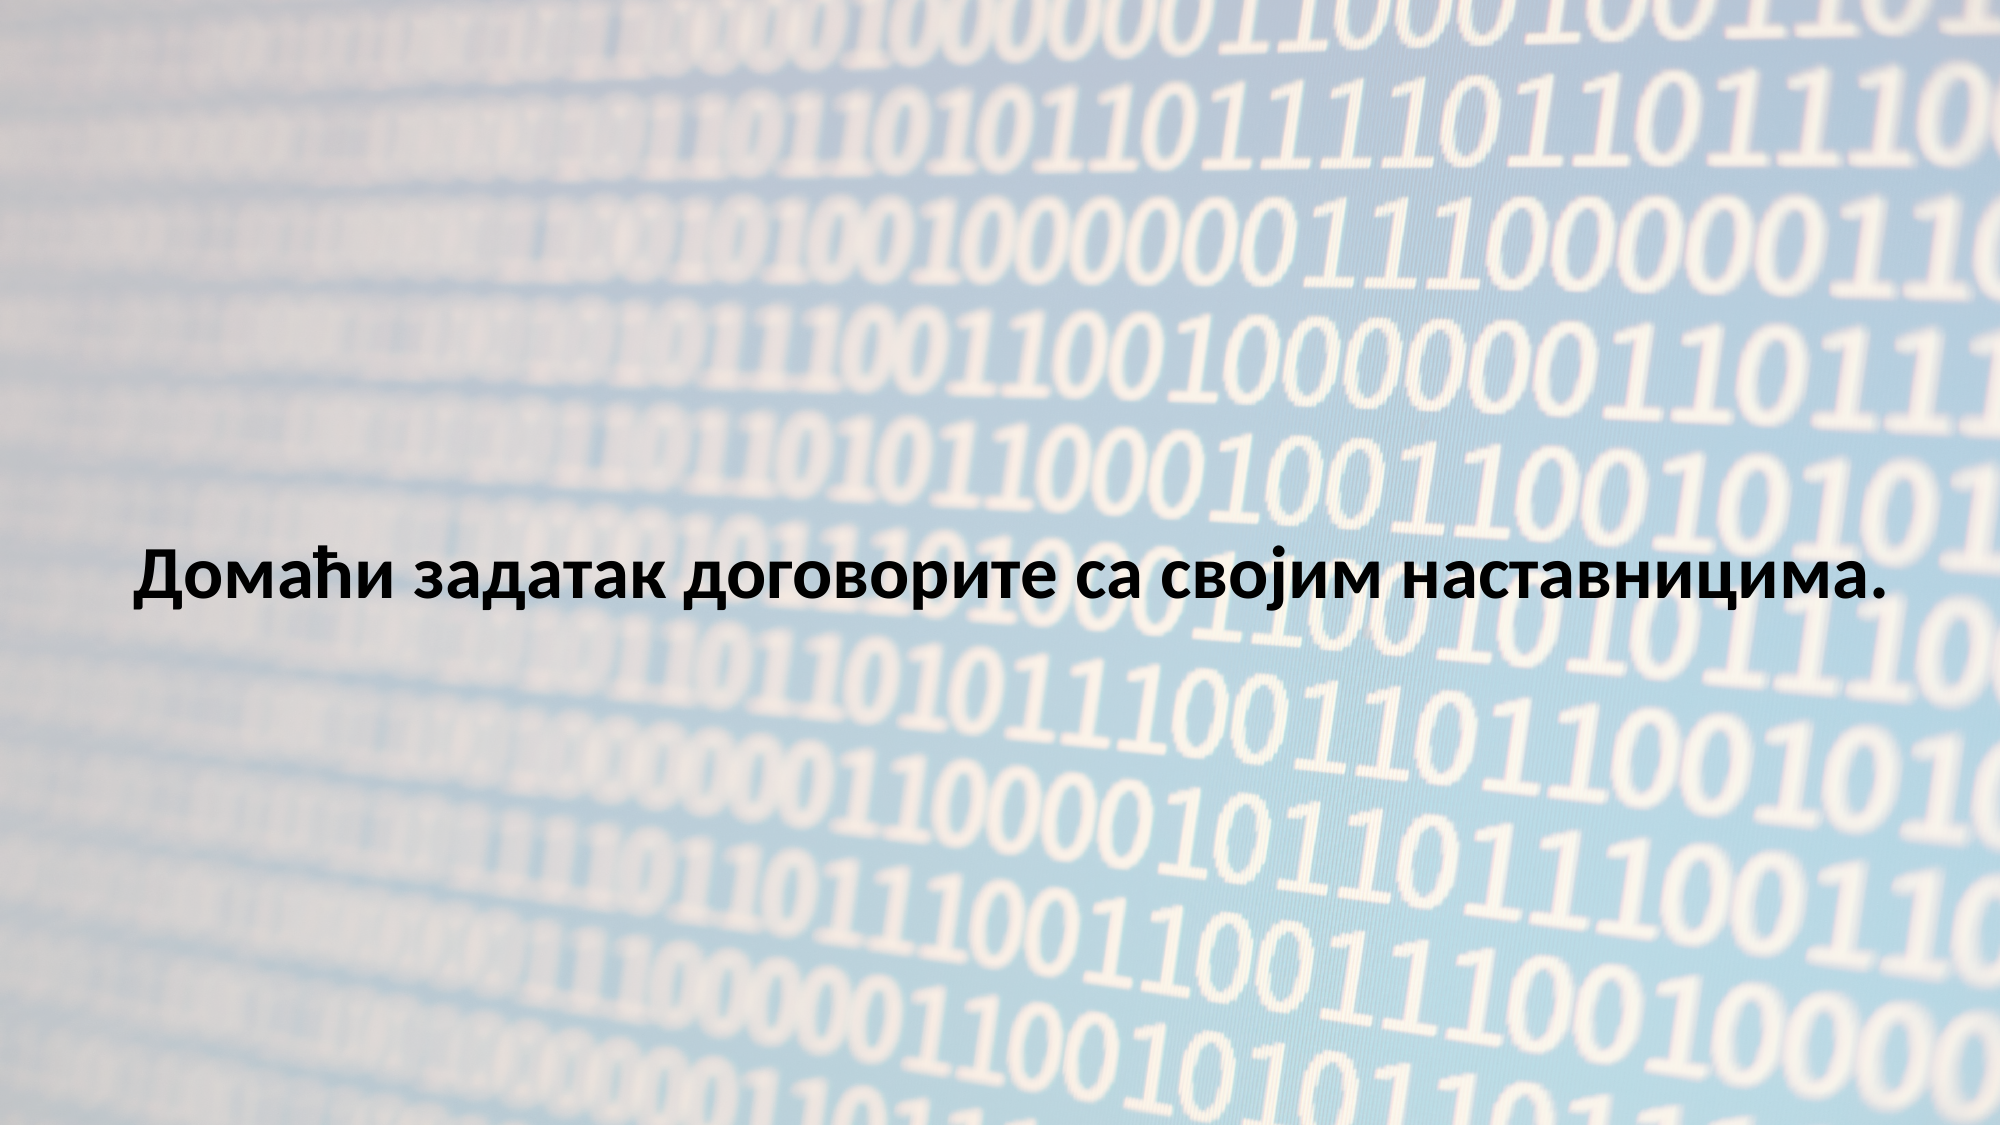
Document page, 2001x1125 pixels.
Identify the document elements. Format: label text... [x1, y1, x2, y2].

list Домаћи задатак договорите са својим наставницима. [24, 350, 2000, 907]
